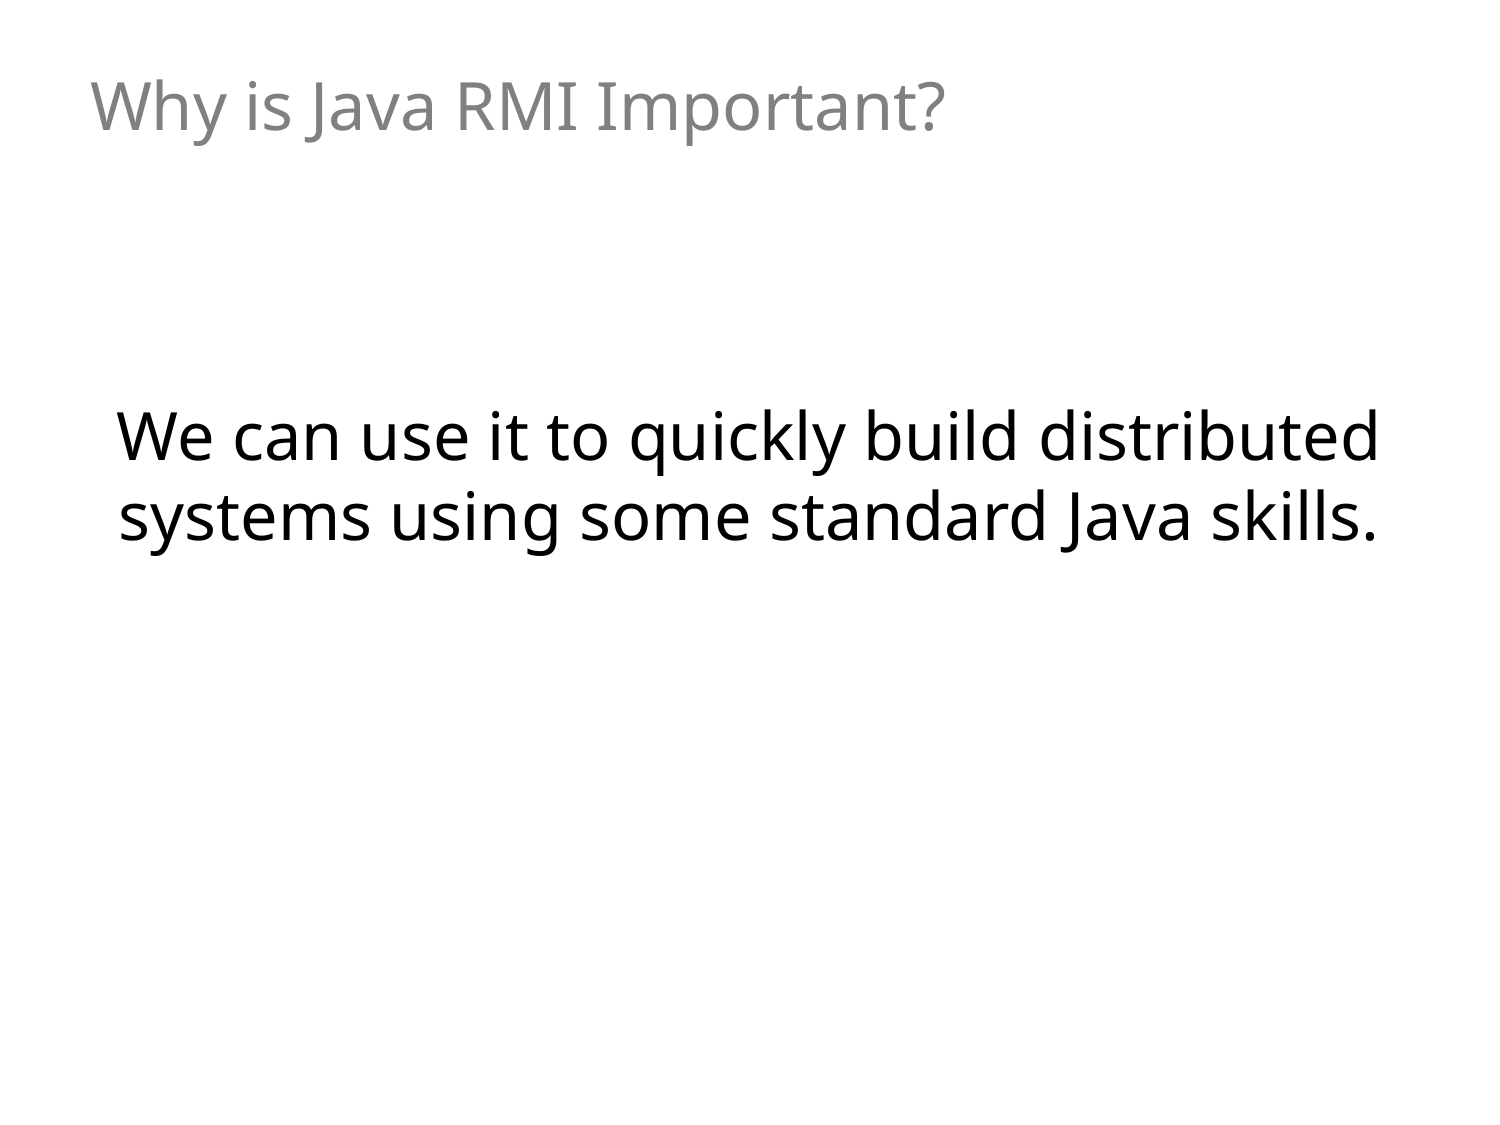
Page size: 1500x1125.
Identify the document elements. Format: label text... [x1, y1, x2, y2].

list We can use it to quickly build distributed systems using some standard Java skills. [75, 200, 1425, 1005]
title Why is Java RMI Important? [75, 45, 1425, 163]
